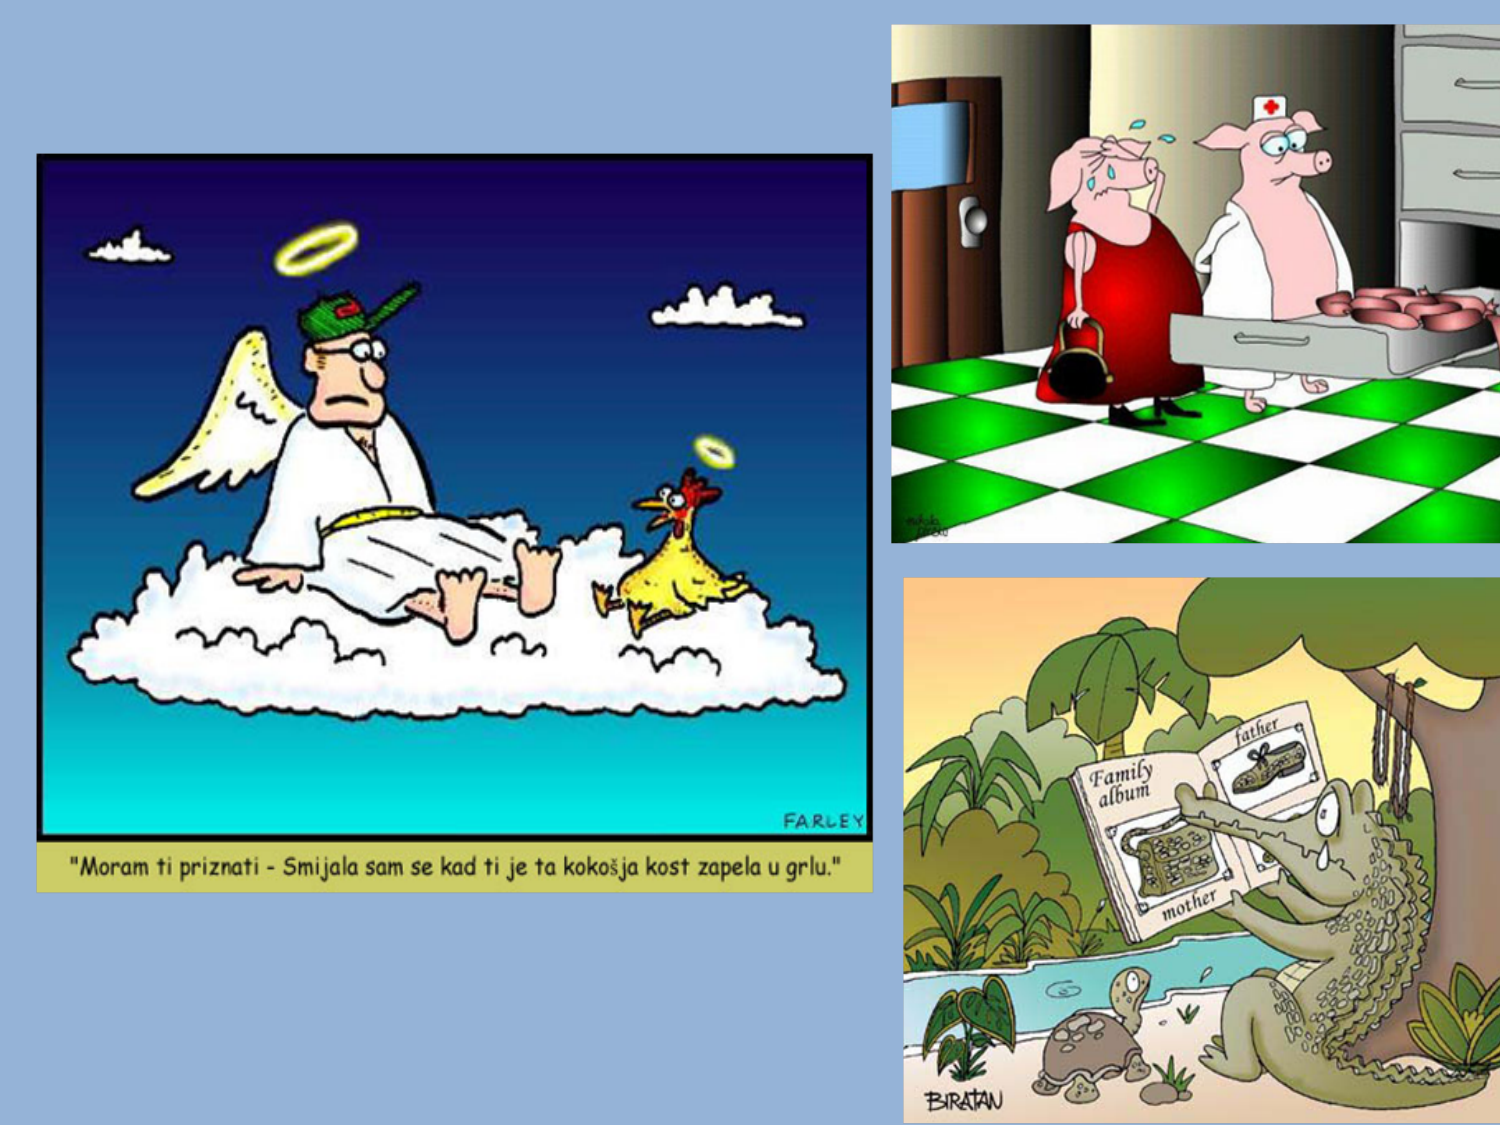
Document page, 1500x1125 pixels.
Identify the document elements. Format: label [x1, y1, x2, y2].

list [34, 152, 876, 895]
picture [902, 576, 1500, 1125]
picture [890, 23, 1500, 545]
